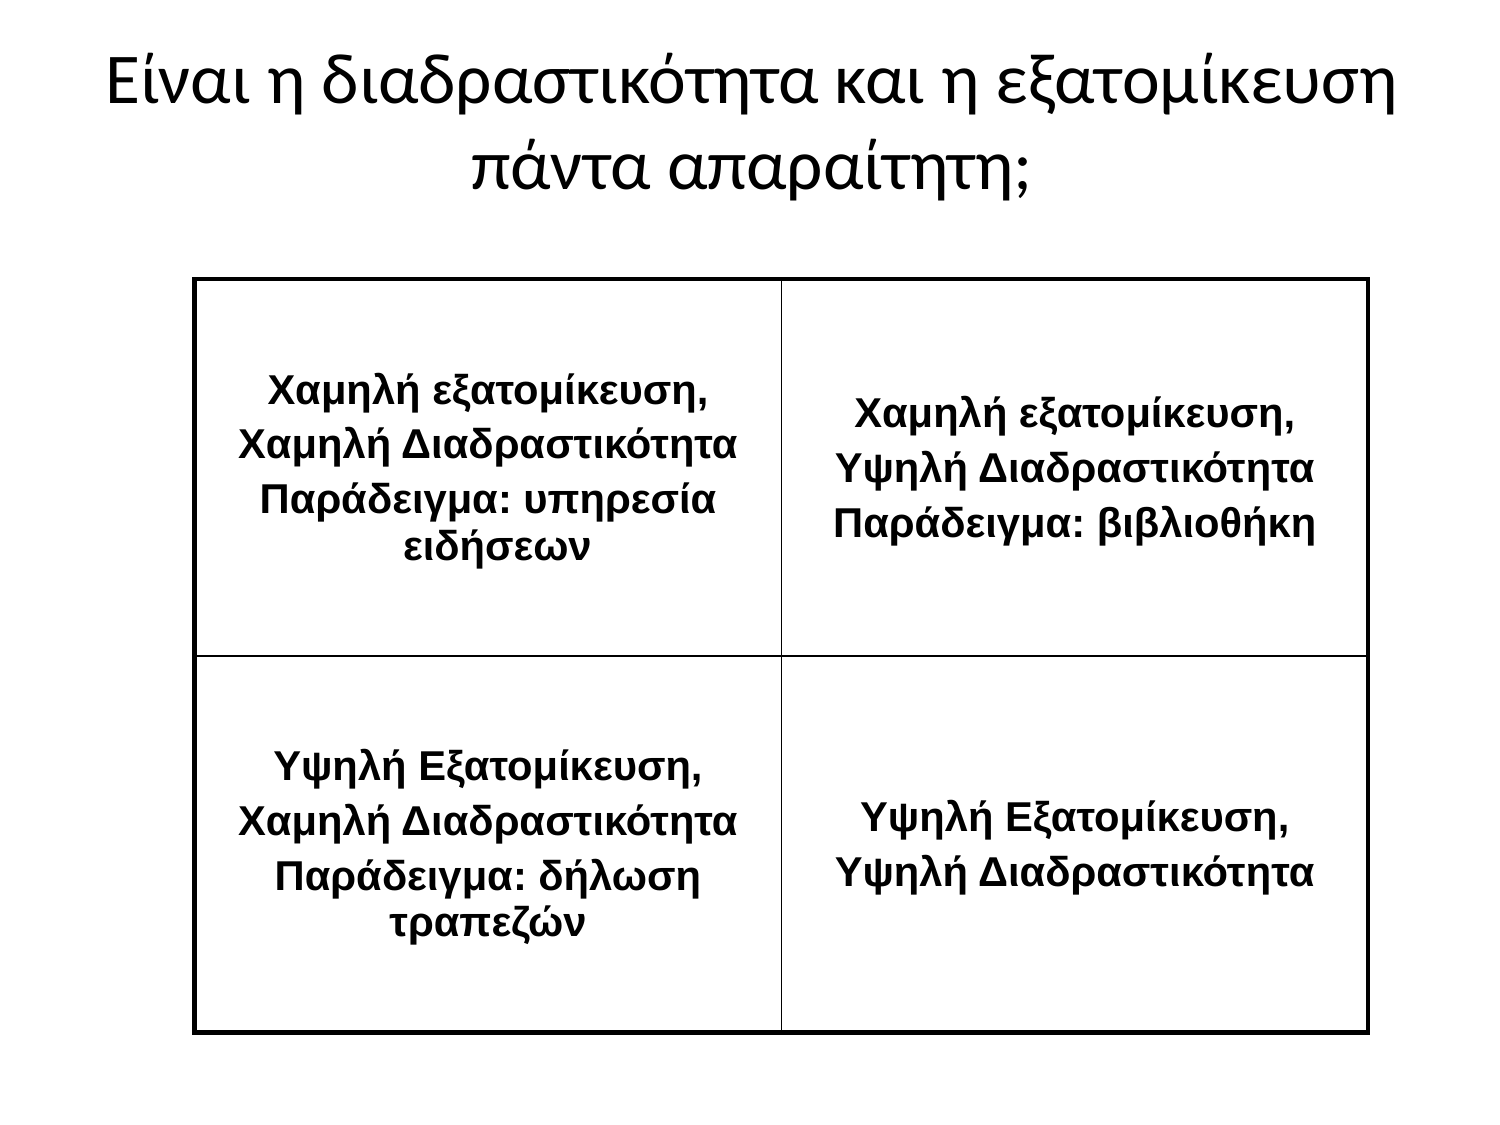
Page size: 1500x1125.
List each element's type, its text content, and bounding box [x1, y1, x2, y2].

title Είναι η διαδραστικότητα και η εξατομίκευση πάντα απαραίτητη; [77, 23, 1428, 212]
table_cell Υψηλή Εξατομίκευση, Χαμηλή Διαδραστικότητα Παράδειγμα: δήλωση τραπεζών [197, 657, 781, 1030]
table_header Χαμηλή εξατομίκευση, Υψηλή Διαδραστικότητα Παράδειγμα: βιβλιοθήκη [782, 281, 1366, 655]
table_header Χαμηλή εξατομίκευση, Χαμηλή Διαδραστικότητα Παράδειγμα: υπηρεσία ειδήσεων [197, 281, 781, 655]
table_cell Υψηλή Εξατομίκευση, Υψηλή Διαδραστικότητα [782, 657, 1366, 1030]
